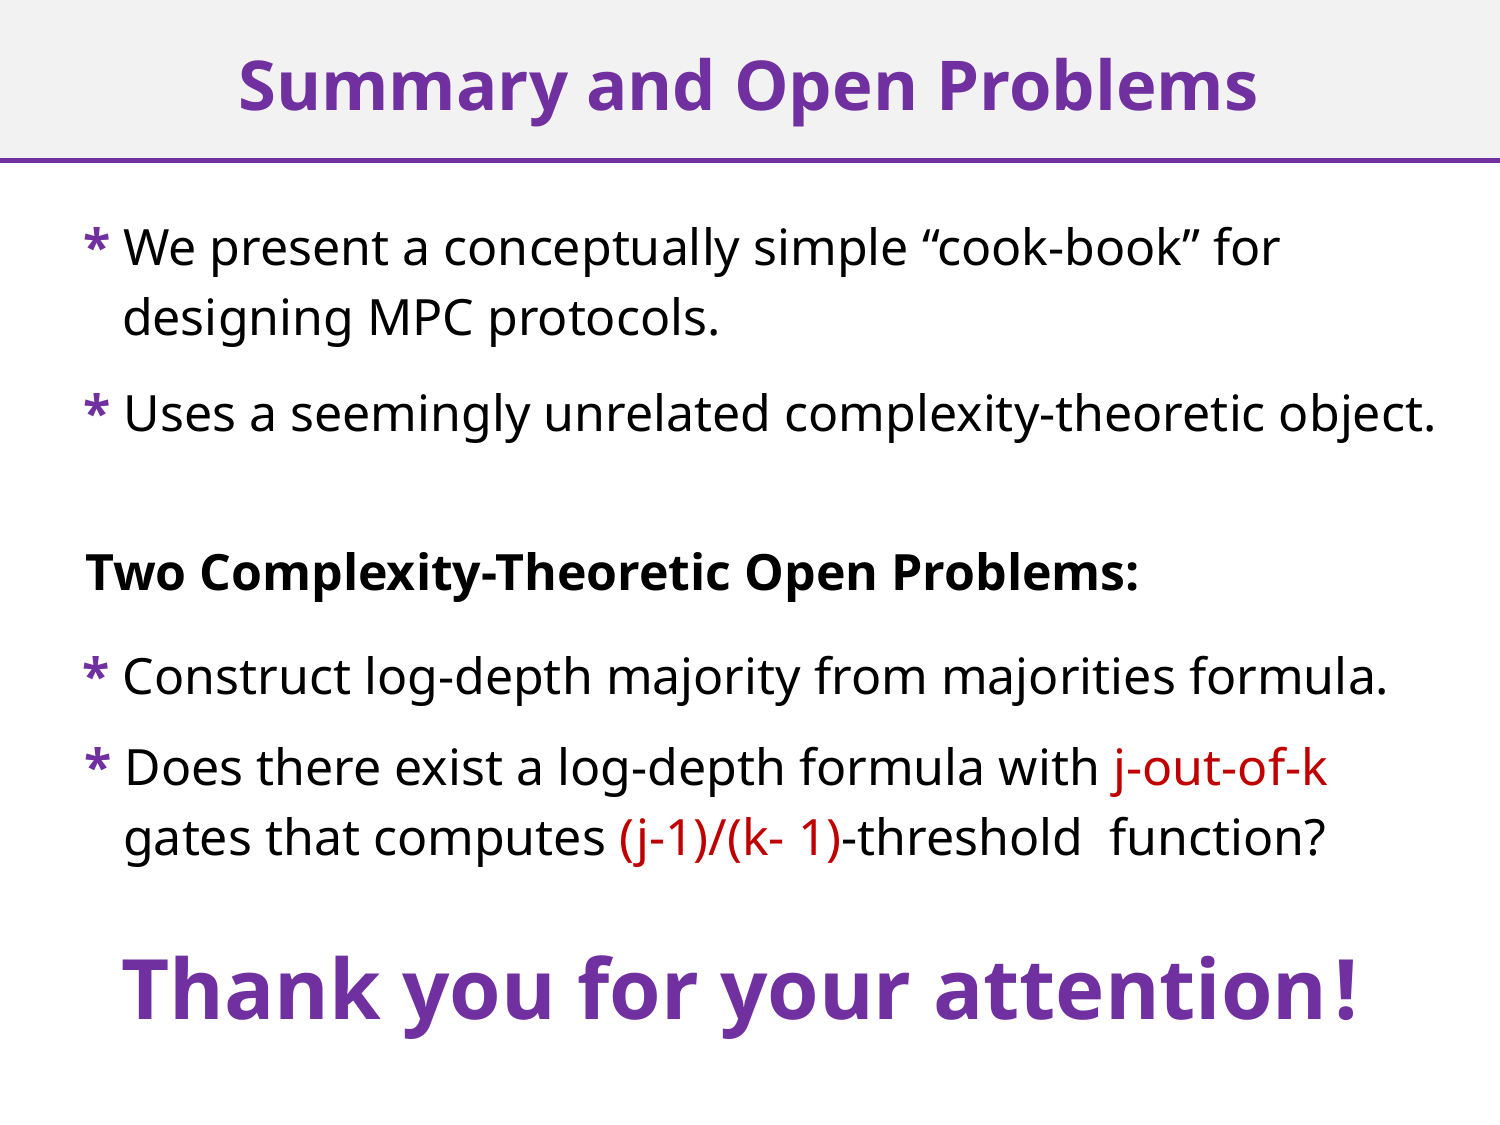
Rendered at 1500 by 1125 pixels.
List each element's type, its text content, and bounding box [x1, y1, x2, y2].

text_box Two Complexity-Theoretic Open Problems: [70, 532, 1382, 610]
text_box * We present a conceptually simple “cook-book” for designing MPC protocols. [68, 208, 1483, 285]
text_box * Construct log-depth majority from majorities formula. [67, 636, 1425, 714]
text_box * Uses a seemingly unrelated complexity-theoretic object. [68, 373, 1500, 451]
text_box * Does there exist a log-depth formula with j-out-of-k gates that computes (j-1)/(k- 1)-threshold function? [69, 727, 1447, 894]
list Thank you for your attention ! [64, 928, 1415, 1059]
text_box Summary and Open Problems [0, 0, 1500, 177]
